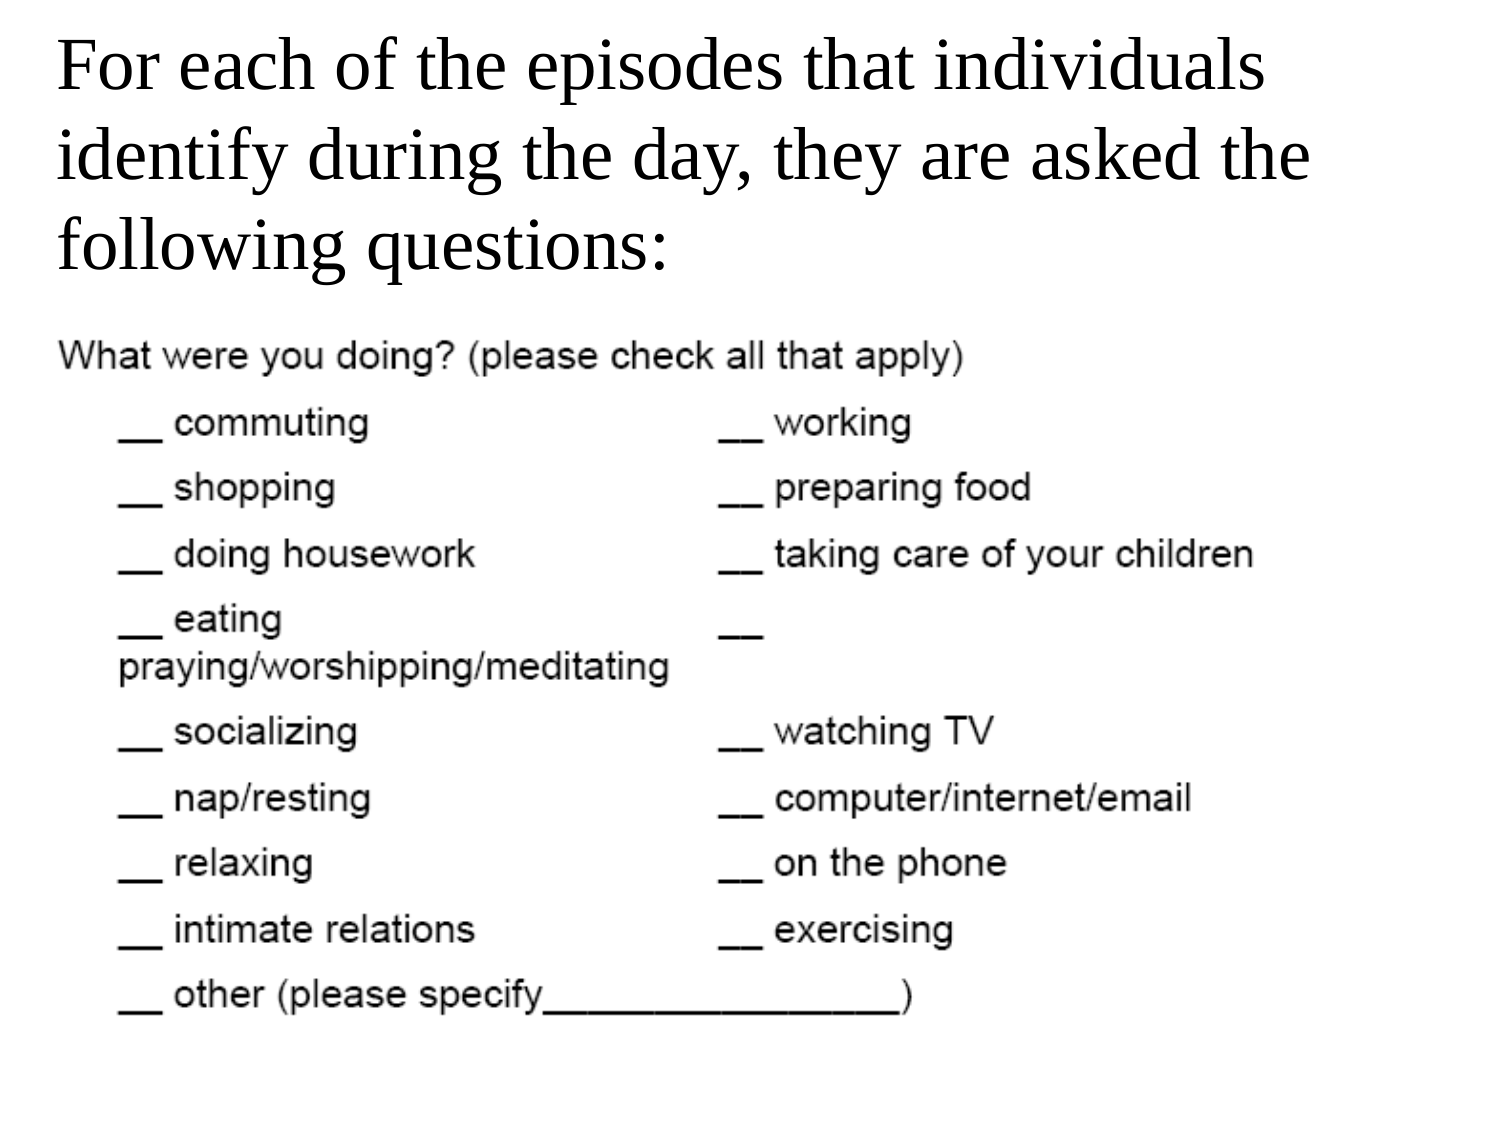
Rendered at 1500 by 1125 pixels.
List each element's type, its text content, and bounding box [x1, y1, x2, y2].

text_box For each of the episodes that individuals identify during the day, they are asked the following questions: [41, 7, 1471, 292]
picture [14, 294, 1483, 1101]
